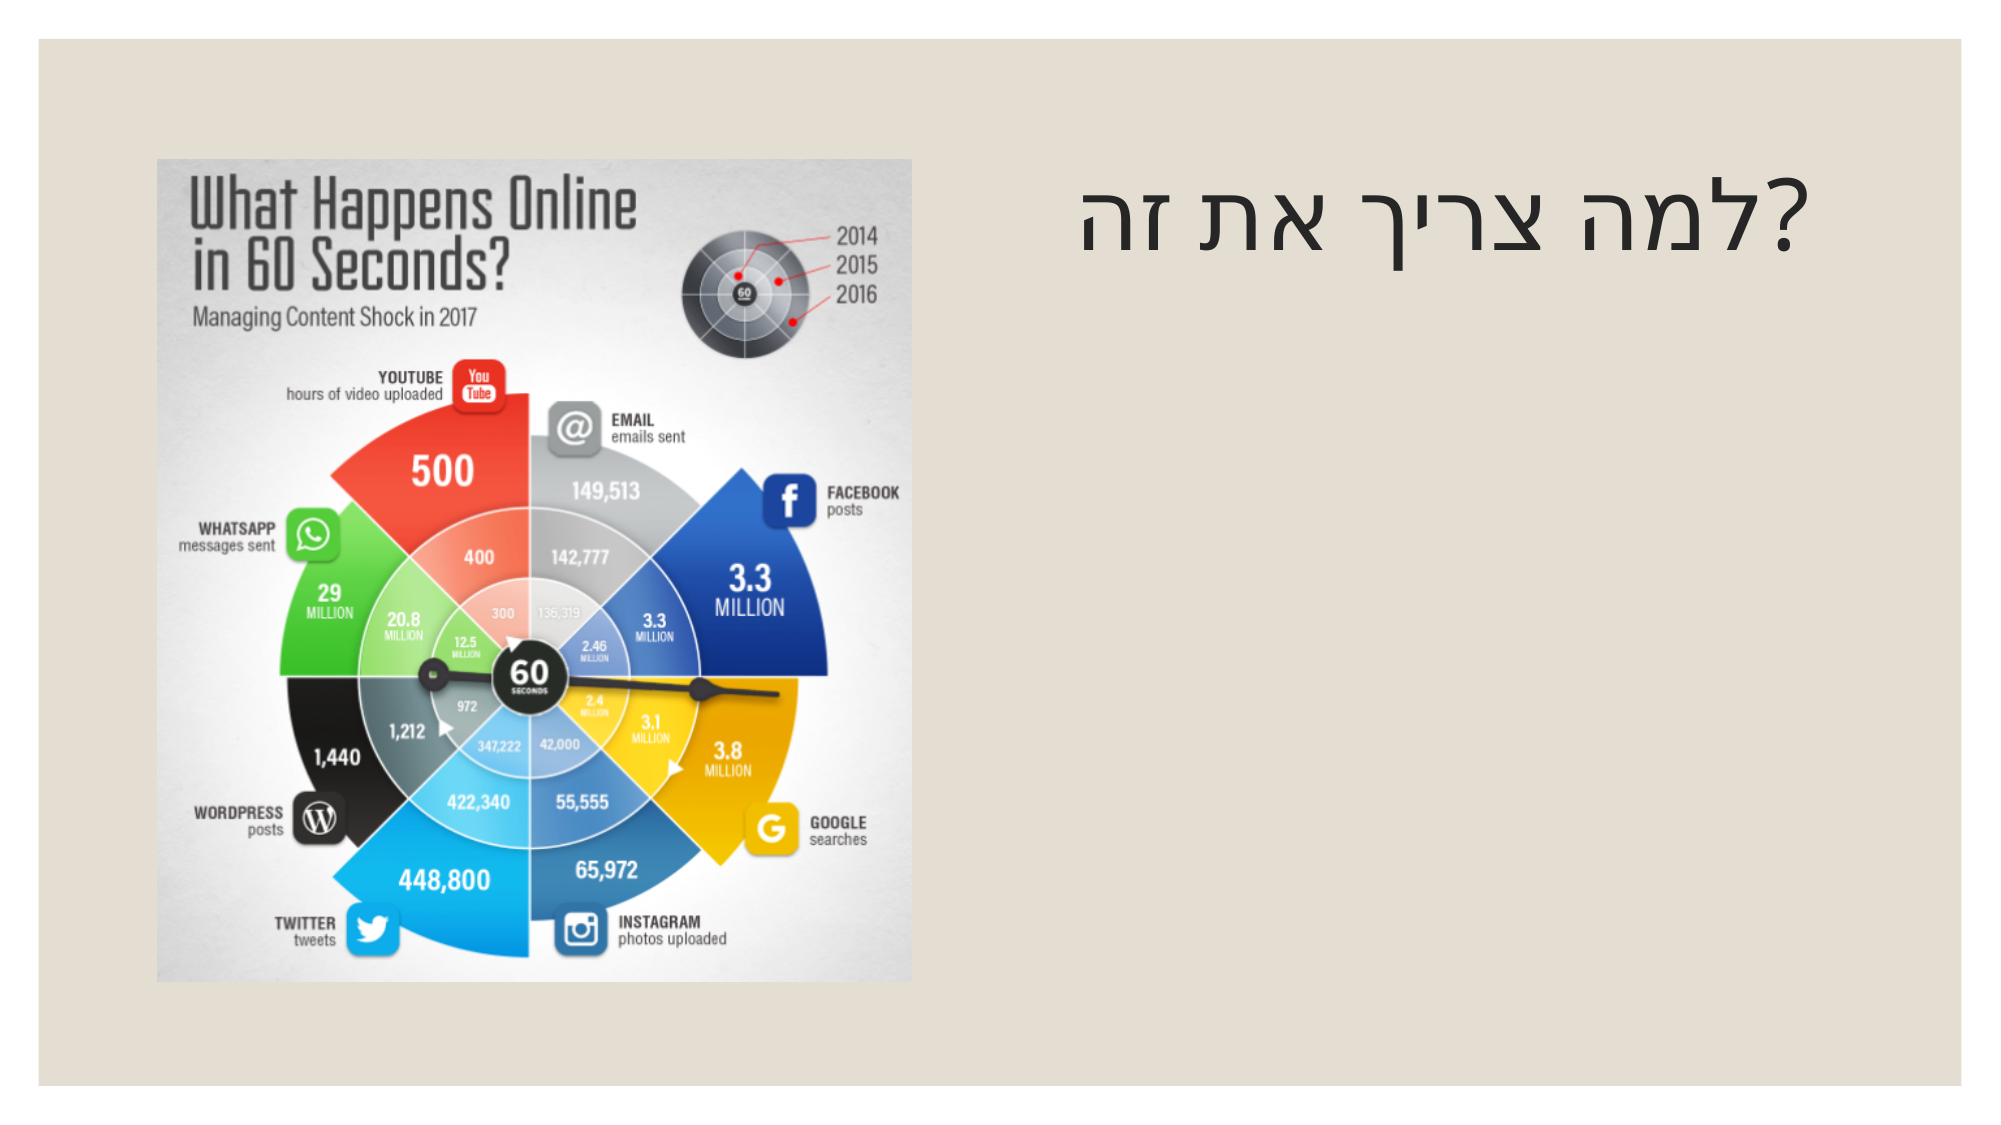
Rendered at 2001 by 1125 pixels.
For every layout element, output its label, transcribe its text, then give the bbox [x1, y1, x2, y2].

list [156, 159, 912, 982]
title למה צריך את זה? [1045, 105, 1825, 331]
